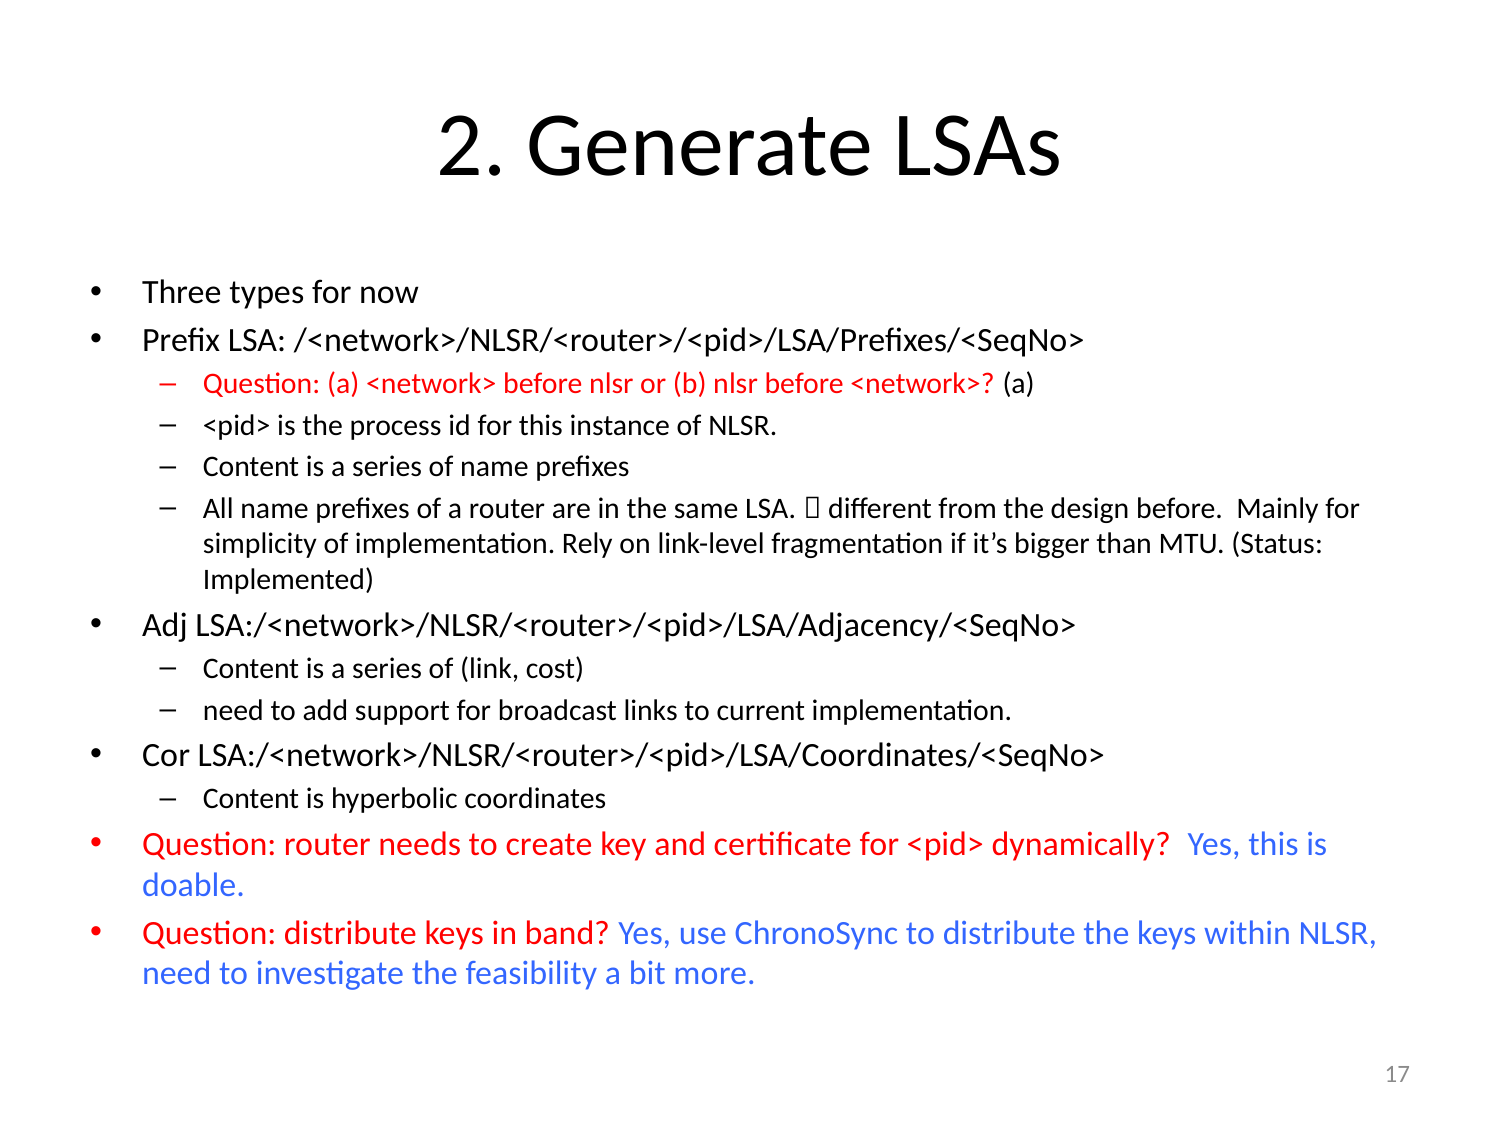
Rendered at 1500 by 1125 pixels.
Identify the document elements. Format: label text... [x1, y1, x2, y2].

list Three types for now Prefix LSA: /<network>/NLSR/<router>/<pid>/LSA/Prefixes/<SeqNo> Question: (a) <network> before nlsr or (b) nlsr before <network>? (a) <pid> is the process id for this instance of NLSR. Content is a series of name prefixes All name prefixes of a router are in the same LSA.  different from the design before. Mainly for simplicity of implementation. Rely on link-level fragmentation if it’s bigger than MTU. (Status: Implemented) Adj LSA:/<network>/NLSR/<router>/<pid>/LSA/Adjacency/<SeqNo> Content is a series of (link, cost) need to add support for broadcast links to current implementation. Cor LSA:/<network>/NLSR/<router>/<pid>/LSA/Coordinates/<SeqNo> Content is hyperbolic coordinates Question: router needs to create key and certificate for <pid> dynamically? Yes, this is doable. Question: distribute keys in band? Yes, use ChronoSync to distribute the keys within NLSR, need to investigate the feasibility a bit more. [75, 262, 1425, 1005]
title 2. Generate LSAs [75, 45, 1425, 233]
slide_number 17 [1074, 1042, 1425, 1103]
